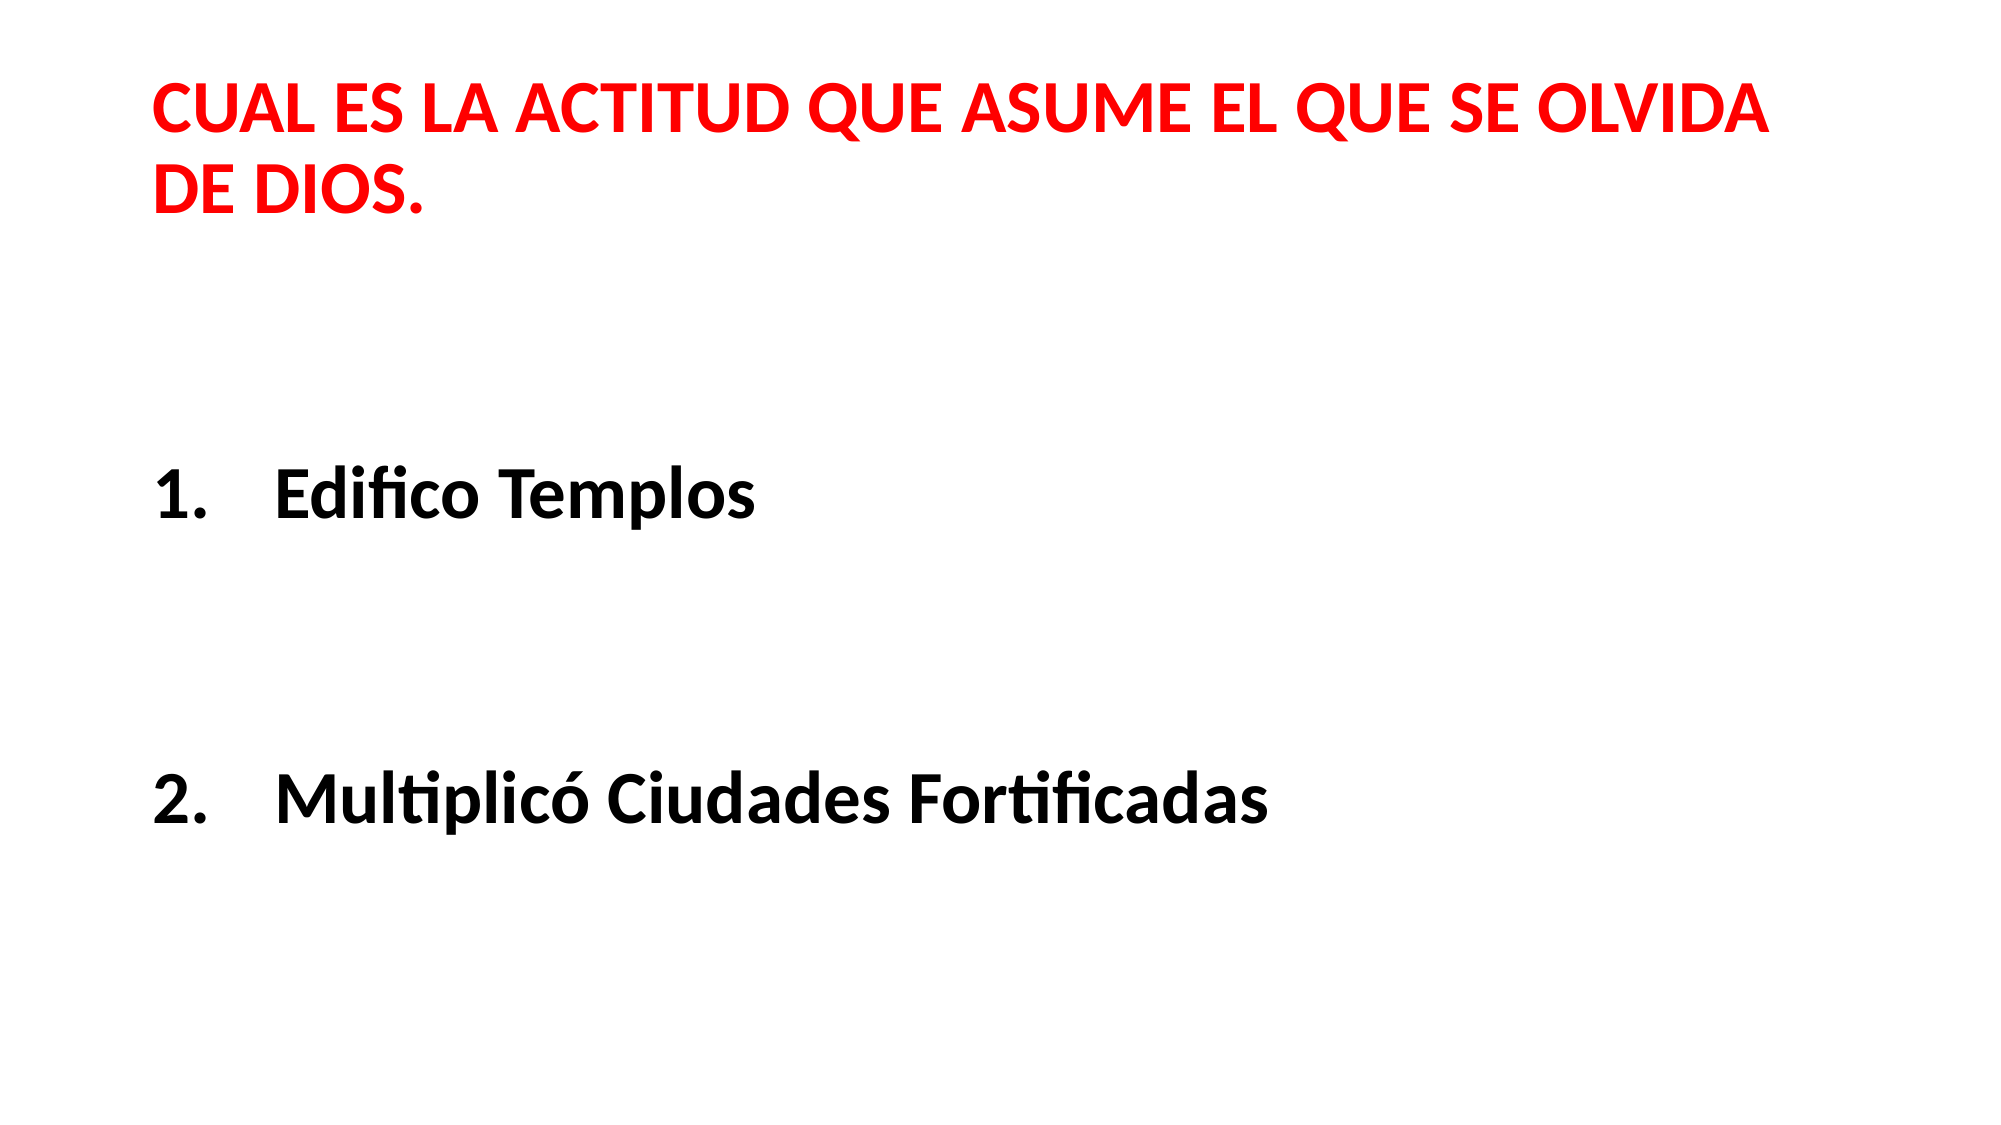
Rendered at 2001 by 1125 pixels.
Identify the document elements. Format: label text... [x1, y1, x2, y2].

list CUAL ES LA ACTITUD QUE ASUME EL QUE SE OLVIDA DE DIOS. Edifico Templos Multiplicó Ciudades Fortificadas [137, 59, 1863, 1014]
